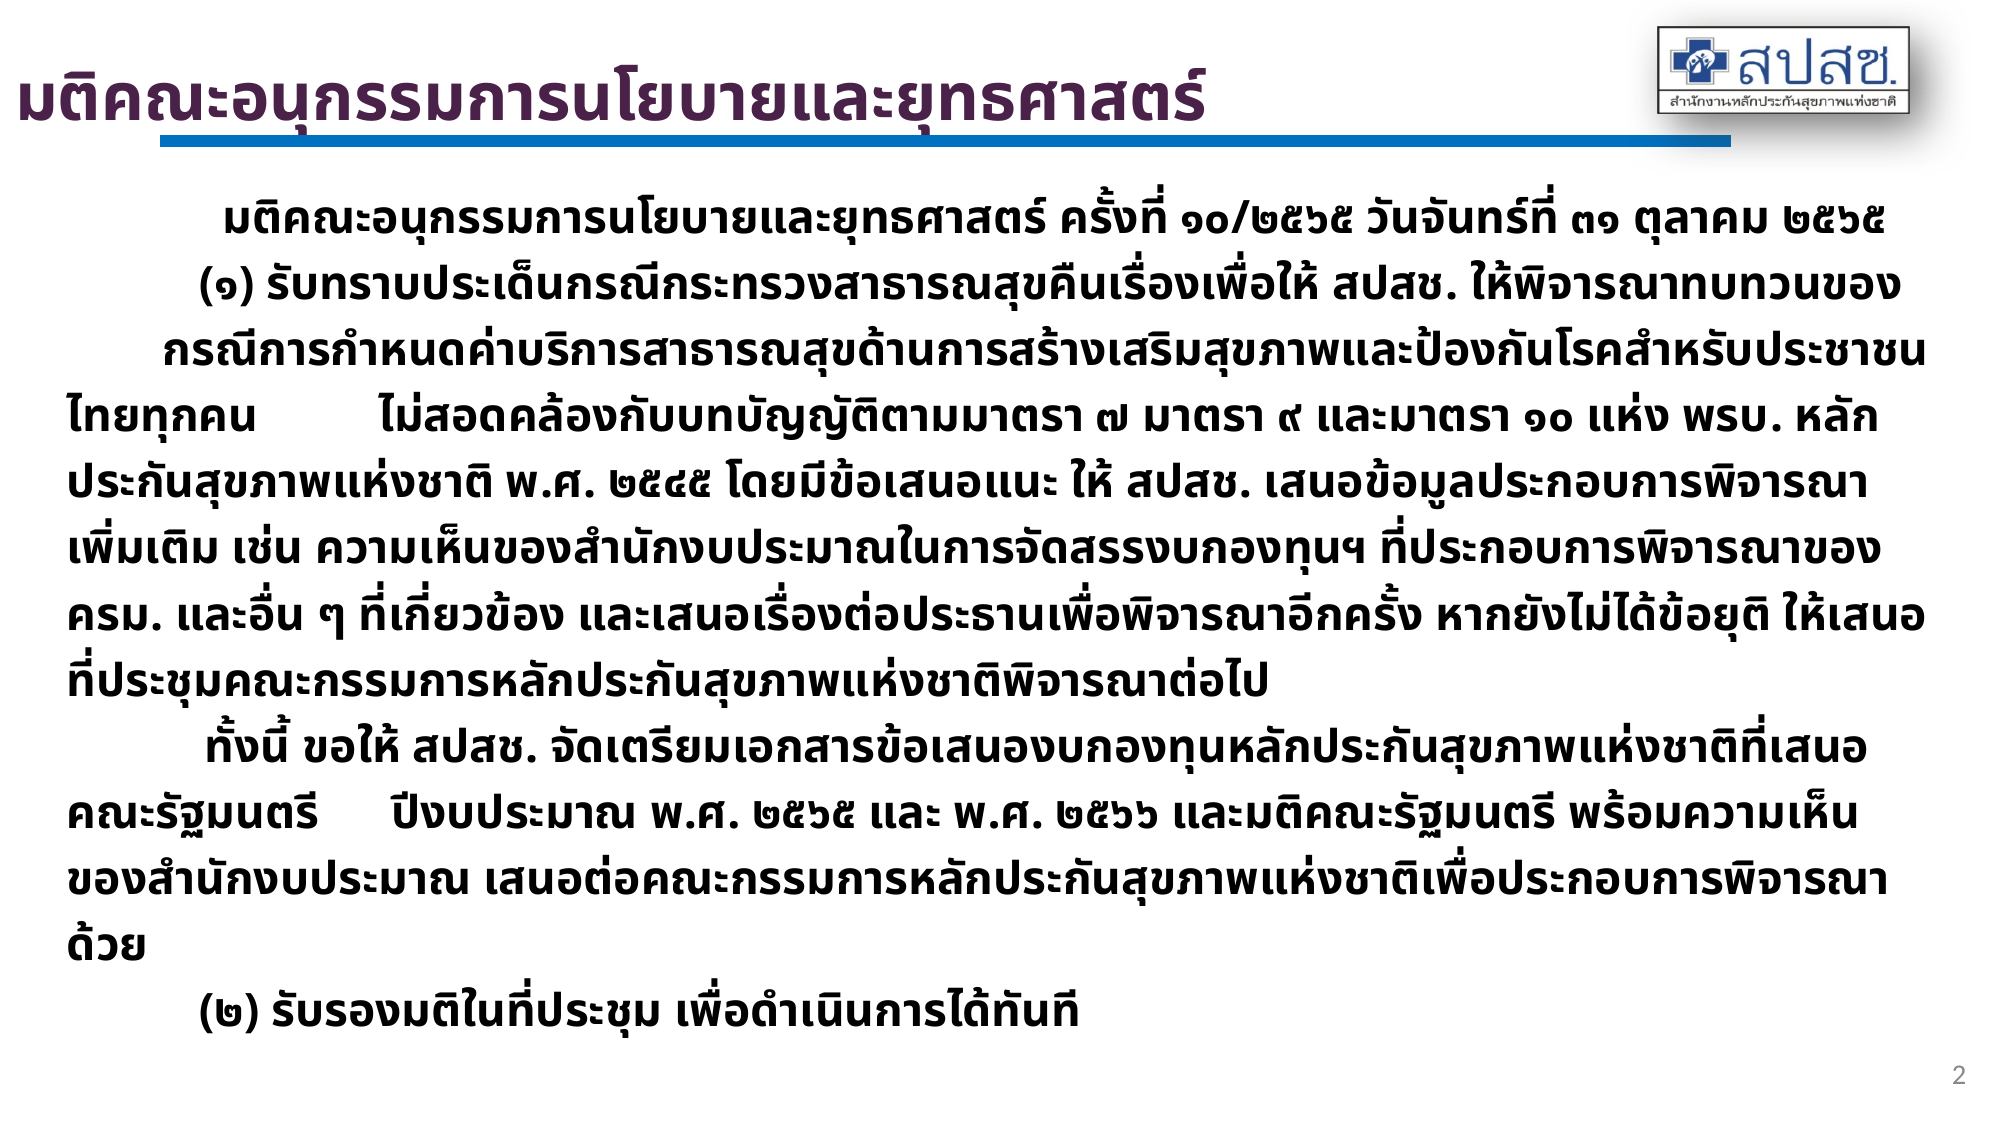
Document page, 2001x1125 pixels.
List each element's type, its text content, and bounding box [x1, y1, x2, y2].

picture [1657, 26, 1910, 114]
title มติคณะอนุกรรมการนโยบายและยุทธศาสตร์ [0, 30, 1397, 204]
list มติคณะอนุกรรมการนโยบายและยุทธศาสตร์ ครั้งที่ ๑๐/๒๕๖๕ วันจันทร์ที่ ๓๑ ตุลาคม ๒๕๖๕ (๑) รับทราบประเด็นกรณีกระทรวงสาธารณสุขคืนเรื่องเพื่อให้ สปสช. ให้พิจารณาทบทวนของ กรณีการกำหนดค่าบริการสาธารณสุขด้านการสร้างเสริมสุขภาพและป้องกันโรคสำหรับประชาชนไทยทุกคน ไม่สอดคล้องกับบทบัญญัติตามมาตรา ๗ มาตรา ๙ และมาตรา ๑๐ แห่ง พรบ. หลักประกันสุขภาพแห่งชาติ พ.ศ. ๒๕๔๕ โดยมีข้อเสนอแนะ ให้ สปสช. เสนอข้อมูลประกอบการพิจารณาเพิ่มเติม เช่น ความเห็นของสำนักงบประมาณในการจัดสรรงบกองทุนฯ ที่ประกอบการพิจารณาของ ครม. และอื่น ๆ ที่เกี่ยวข้อง และเสนอเรื่องต่อประธานเพื่อพิจารณาอีกครั้ง หากยังไม่ได้ข้อยุติ ให้เสนอที่ประชุมคณะกรรมการหลักประกันสุขภาพแห่งชาติพิจารณาต่อไป ทั้งนี้ ขอให้ สปสช. จัดเตรียมเอกสารข้อเสนองบกองทุนหลักประกันสุขภาพแห่งชาติที่เสนอคณะรัฐมนตรี ปีงบประมาณ พ.ศ. ๒๕๖๕ และ พ.ศ. ๒๕๖๖ และมติคณะรัฐมนตรี พร้อมความเห็นของสำนักงบประมาณ เสนอต่อคณะกรรมการหลักประกันสุขภาพแห่งชาติเพื่อประกอบการพิจารณาด้วย (๒) รับรองมติในที่ประชุม เพื่อดำเนินการได้ทันที [51, 168, 1948, 1045]
slide_number 2 [1531, 1042, 1982, 1103]
